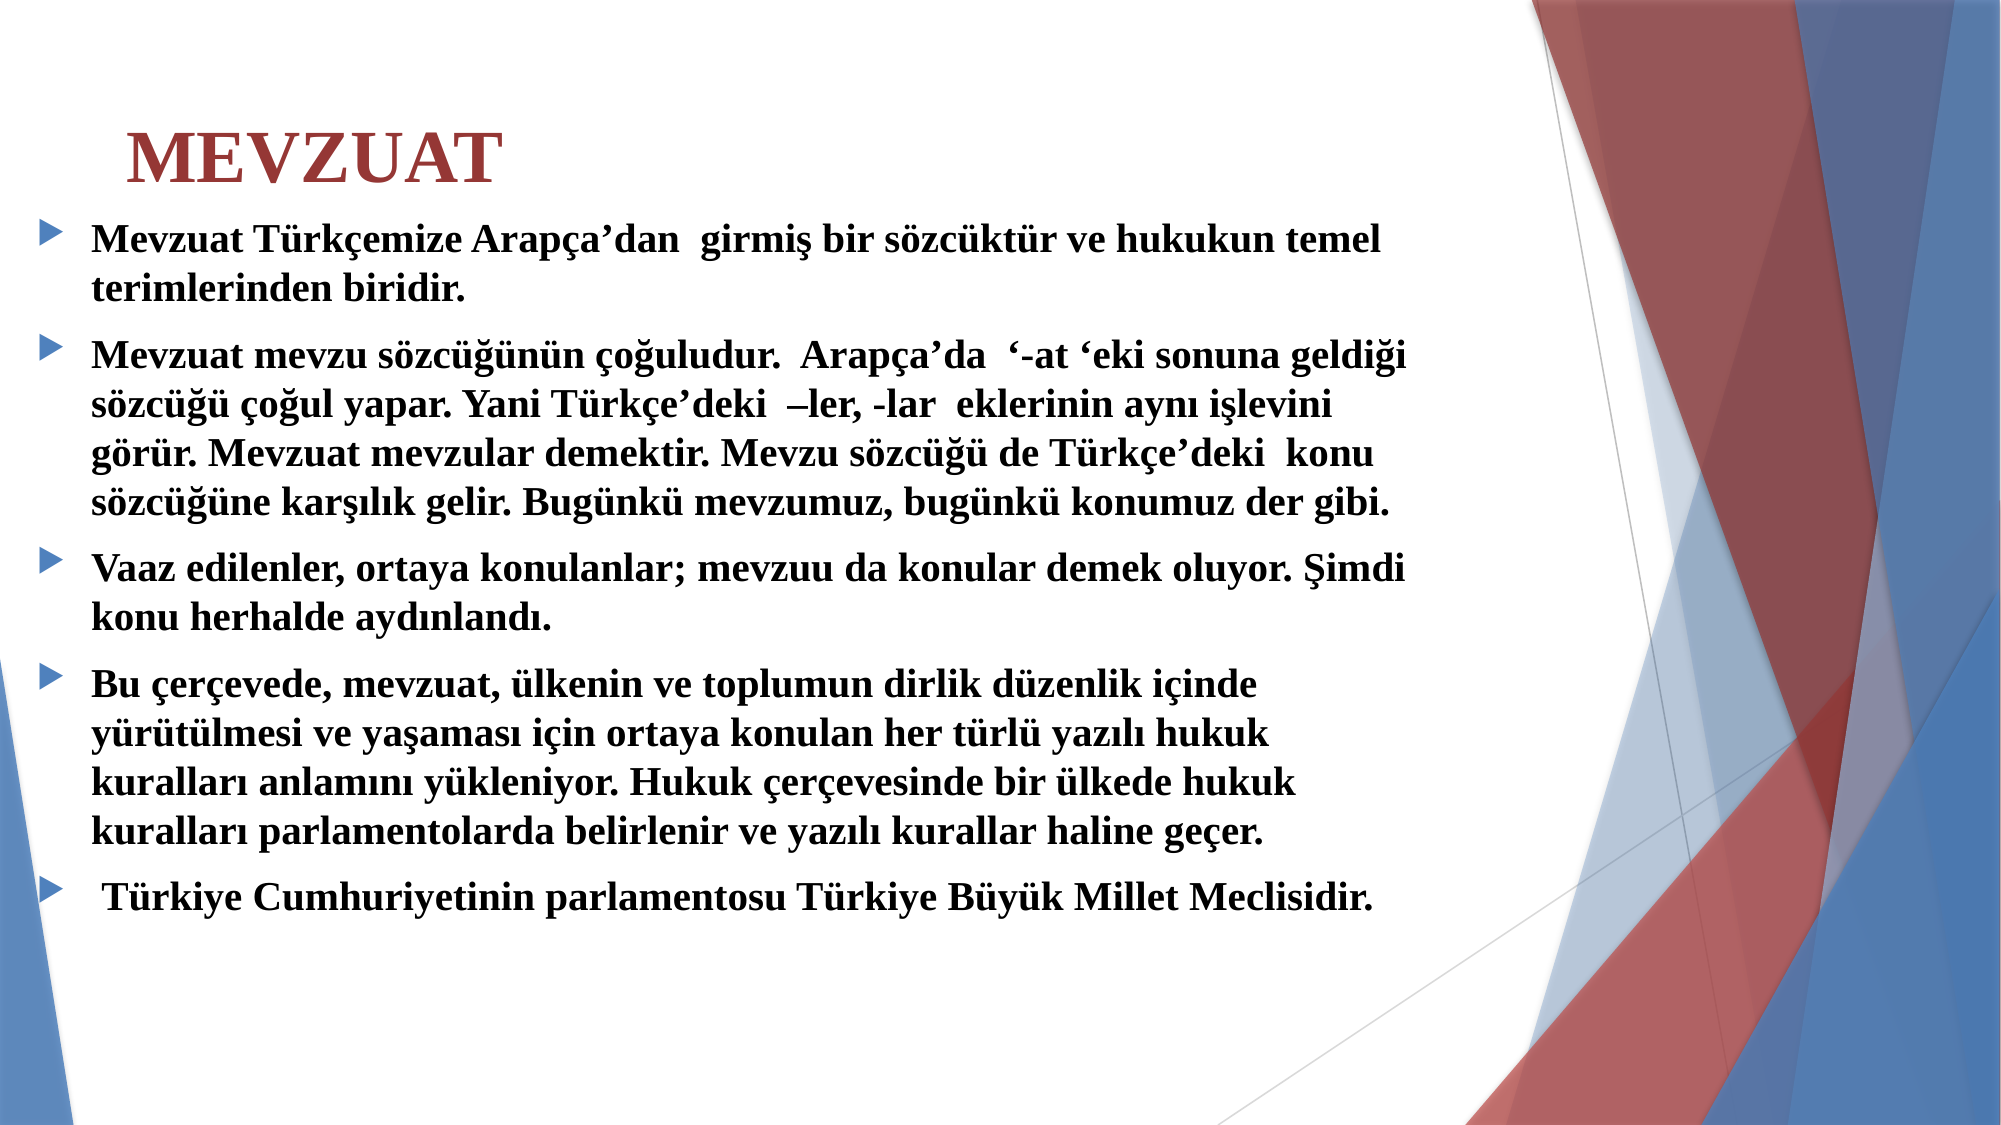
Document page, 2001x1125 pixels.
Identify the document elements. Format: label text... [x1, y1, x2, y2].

title MEVZUAT [111, 99, 1522, 317]
list Mevzuat Türkçemize Arapça’dan girmiş bir sözcüktür ve hukukun temel terimlerinden biridir. Mevzuat mevzu sözcüğünün çoğuludur. Arapça’da ‘-at ‘eki sonuna geldiği sözcüğü çoğul yapar. Yani Türkçe’deki –ler, -lar eklerinin aynı işlevini görür. Mevzuat mevzular demektir. Mevzu sözcüğü de Türkçe’deki konu sözcüğüne karşılık gelir. Bugünkü mevzumuz, bugünkü konumuz der gibi. Vaaz edilenler, ortaya konulanlar; mevzuu da konular demek oluyor. Şimdi konu herhalde aydınlandı. Bu çerçevede, mevzuat, ülkenin ve toplumun dirlik düzenlik içinde yürütülmesi ve yaşaması için ortaya konulan her türlü yazılı hukuk kuralları anlamını yükleniyor. Hukuk çerçevesinde bir ülkede hukuk kuralları parlamentolarda belirlenir ve yazılı kurallar haline geçer. Türkiye Cumhuriyetinin parlamentosu Türkiye Büyük Millet Meclisidir. [21, 204, 1443, 1005]
